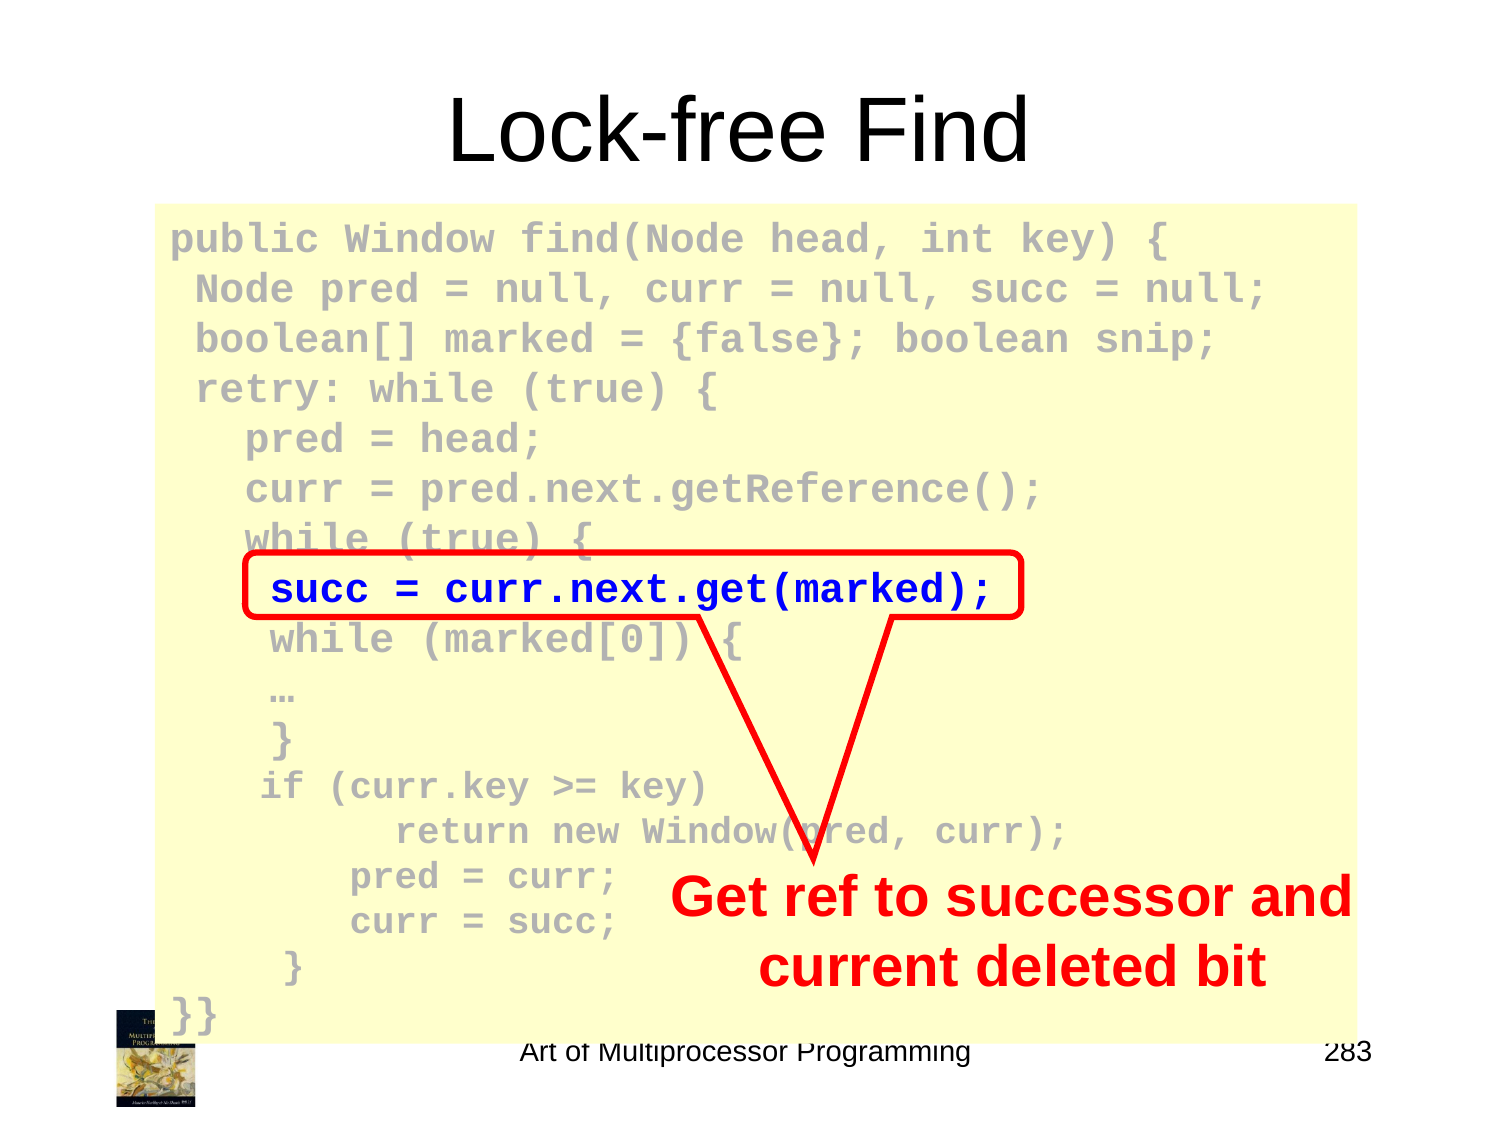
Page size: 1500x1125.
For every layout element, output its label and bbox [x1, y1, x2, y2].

slide_number [1074, 1024, 1388, 1101]
picture [107, 1010, 204, 1107]
text_box [154, 219, 1390, 1044]
title [101, 30, 1378, 219]
footer [464, 1044, 1028, 1101]
